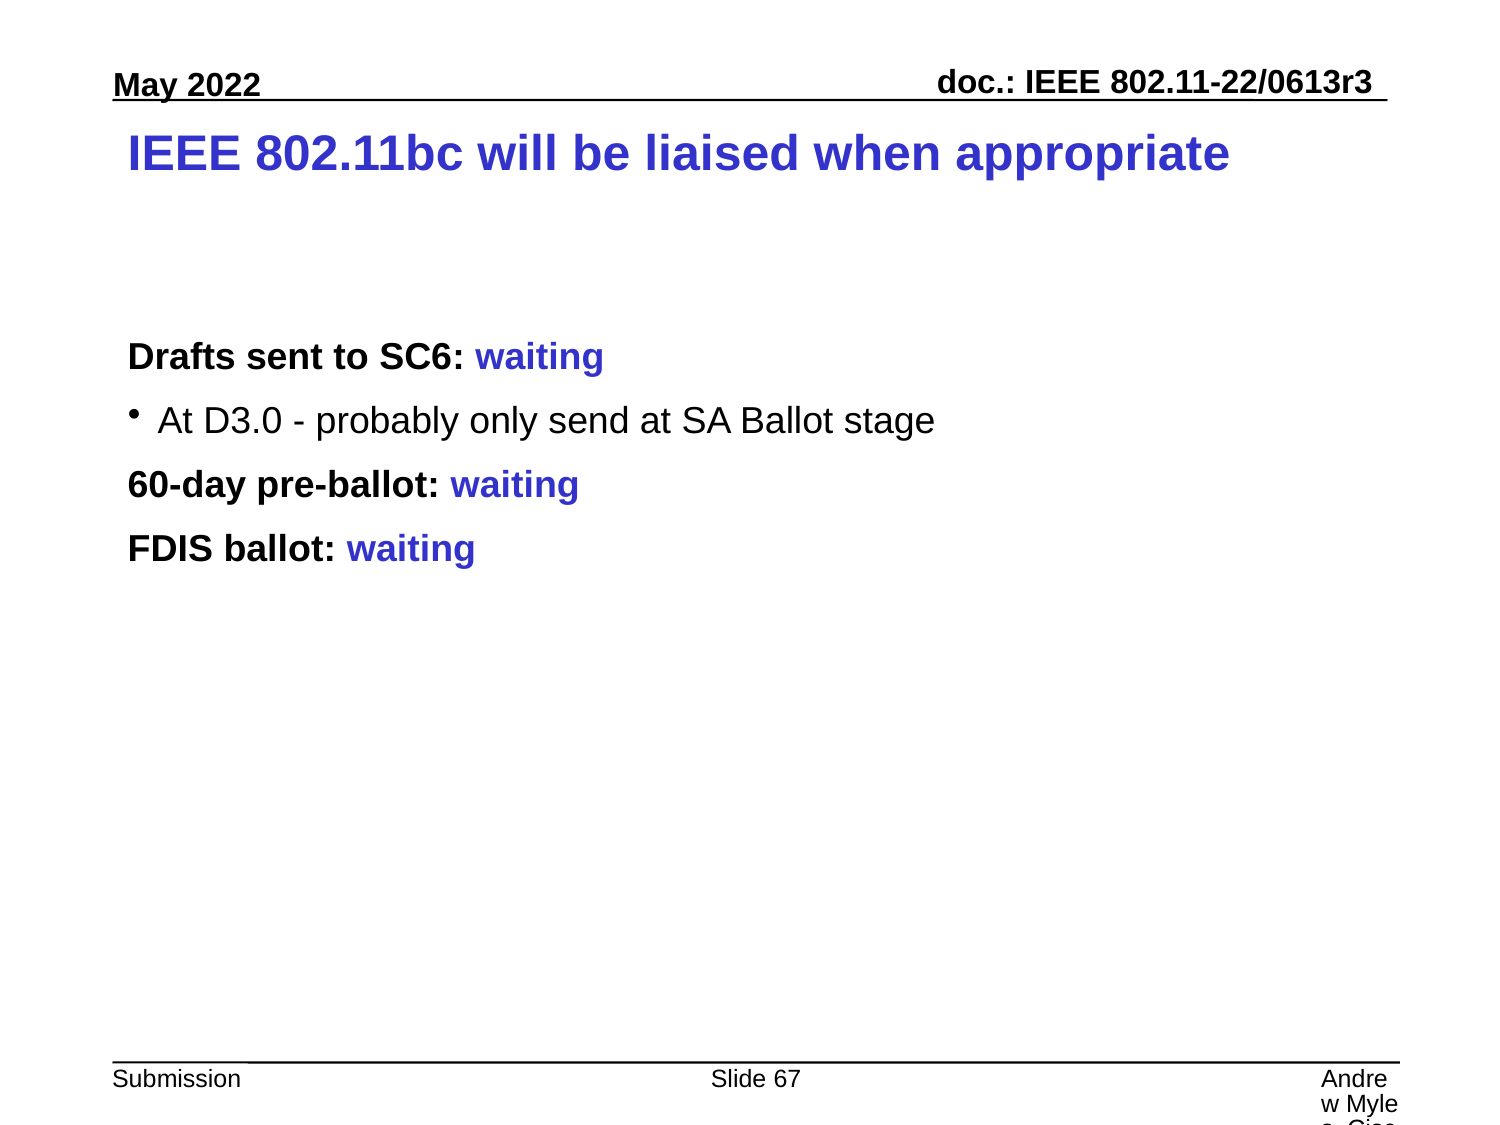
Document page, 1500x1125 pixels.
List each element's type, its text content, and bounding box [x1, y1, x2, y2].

list Drafts sent to SC6: waiting At D3.0 - probably only send at SA Ballot stage 60-day pre-ballot: waiting FDIS ballot: waiting [112, 324, 1388, 1000]
footer Andrew Myles, Cisco [1320, 1061, 1402, 1093]
title IEEE 802.11bc will be liaised when appropriate [112, 112, 1388, 288]
slide_number Slide 67 [709, 1061, 803, 1093]
